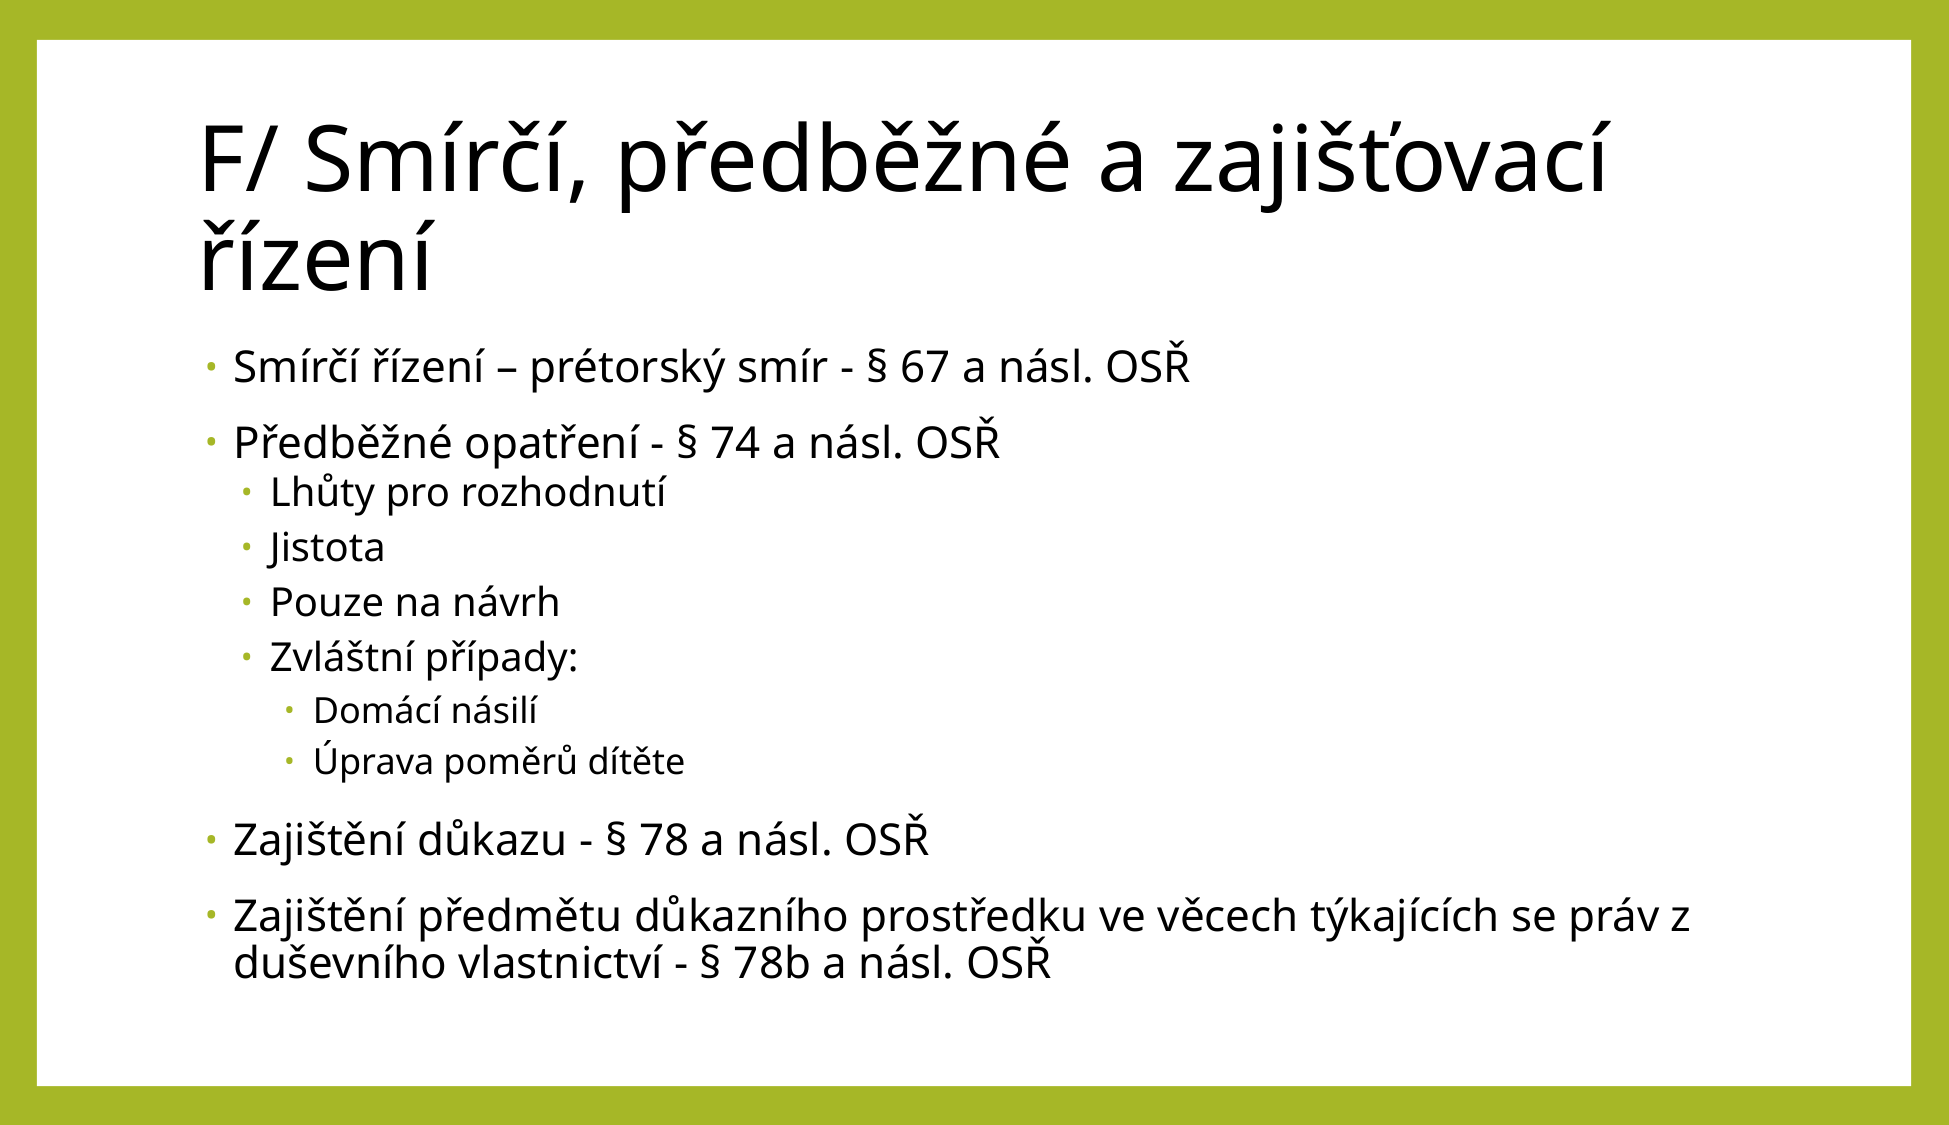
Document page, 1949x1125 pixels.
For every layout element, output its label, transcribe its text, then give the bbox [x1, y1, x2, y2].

title F/ Smírčí, předběžné a zajišťovací řízení [182, 99, 1762, 323]
list Smírčí řízení – prétorský smír - § 67 a násl. OSŘ Předběžné opatření - § 74 a násl. OSŘ Lhůty pro rozhodnutí Jistota Pouze na návrh Zvláštní případy: Domácí násilí Úprava poměrů dítěte Zajištění důkazu - § 78 a násl. OSŘ Zajištění předmětu důkazního prostředku ve věcech týkajících se práv z duševního vlastnictví - § 78b a násl. OSŘ [182, 337, 1761, 1000]
